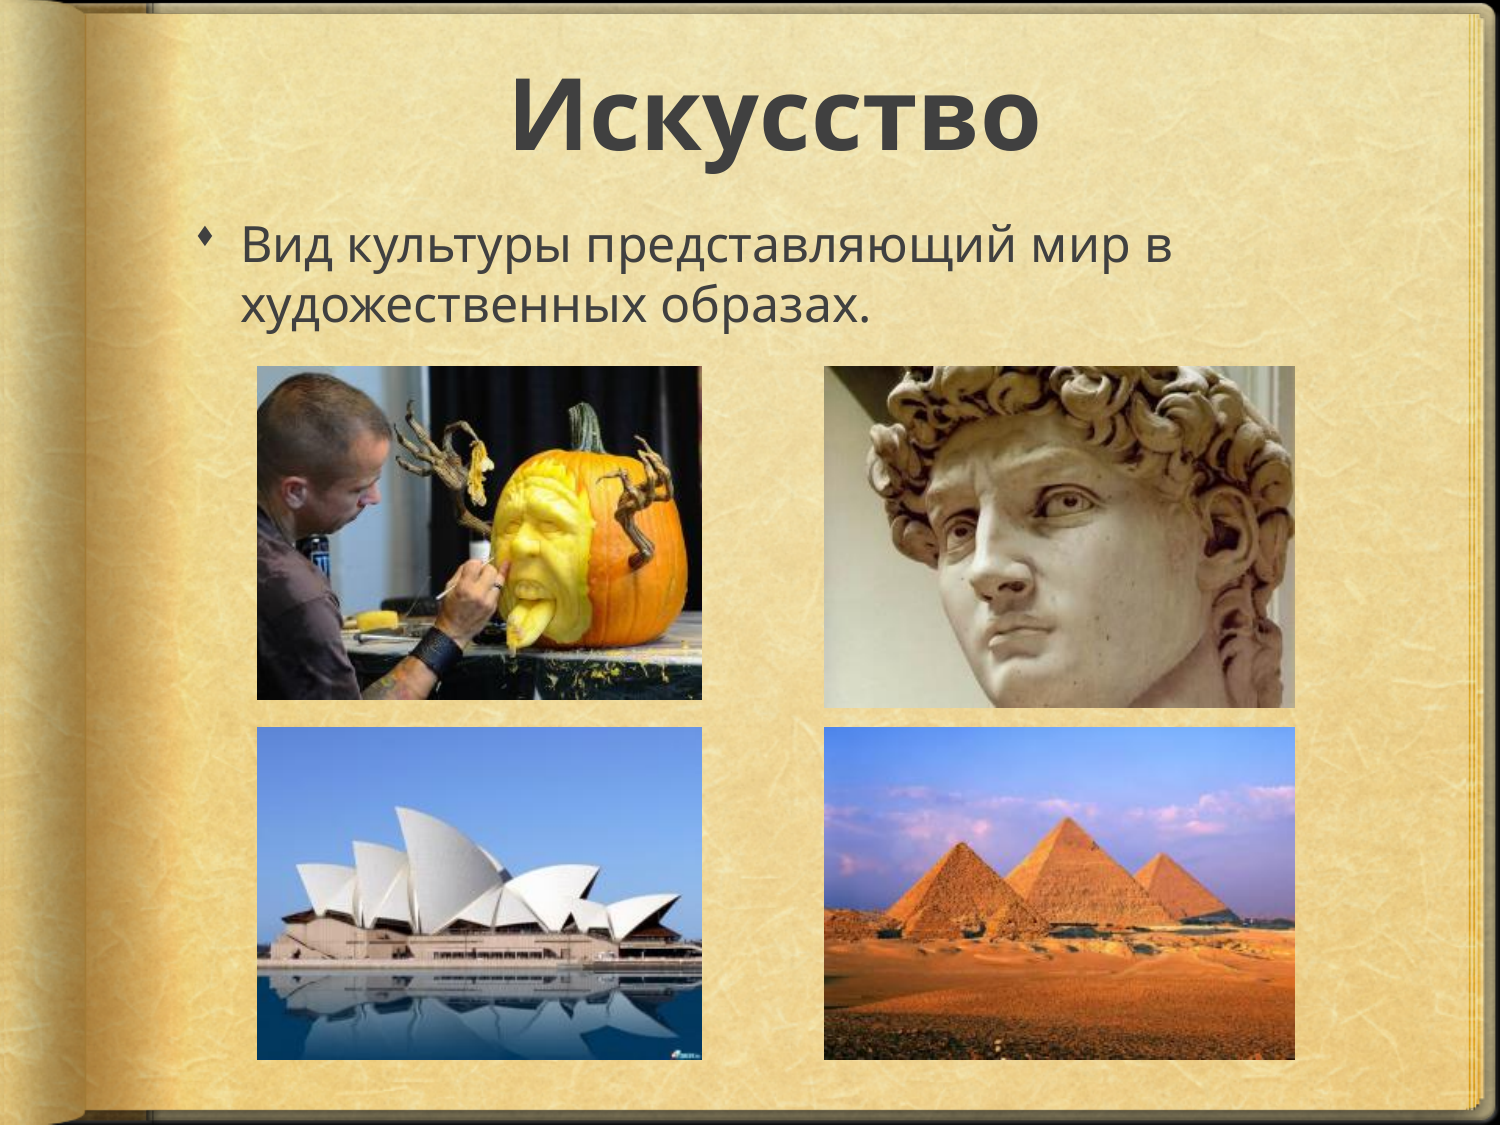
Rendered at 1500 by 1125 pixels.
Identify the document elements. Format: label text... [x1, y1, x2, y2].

title Искусство [178, 45, 1372, 189]
list Вид культуры представляющий мир в художественных образах. [178, 205, 1372, 1005]
picture [0, 0, 1500, 1125]
